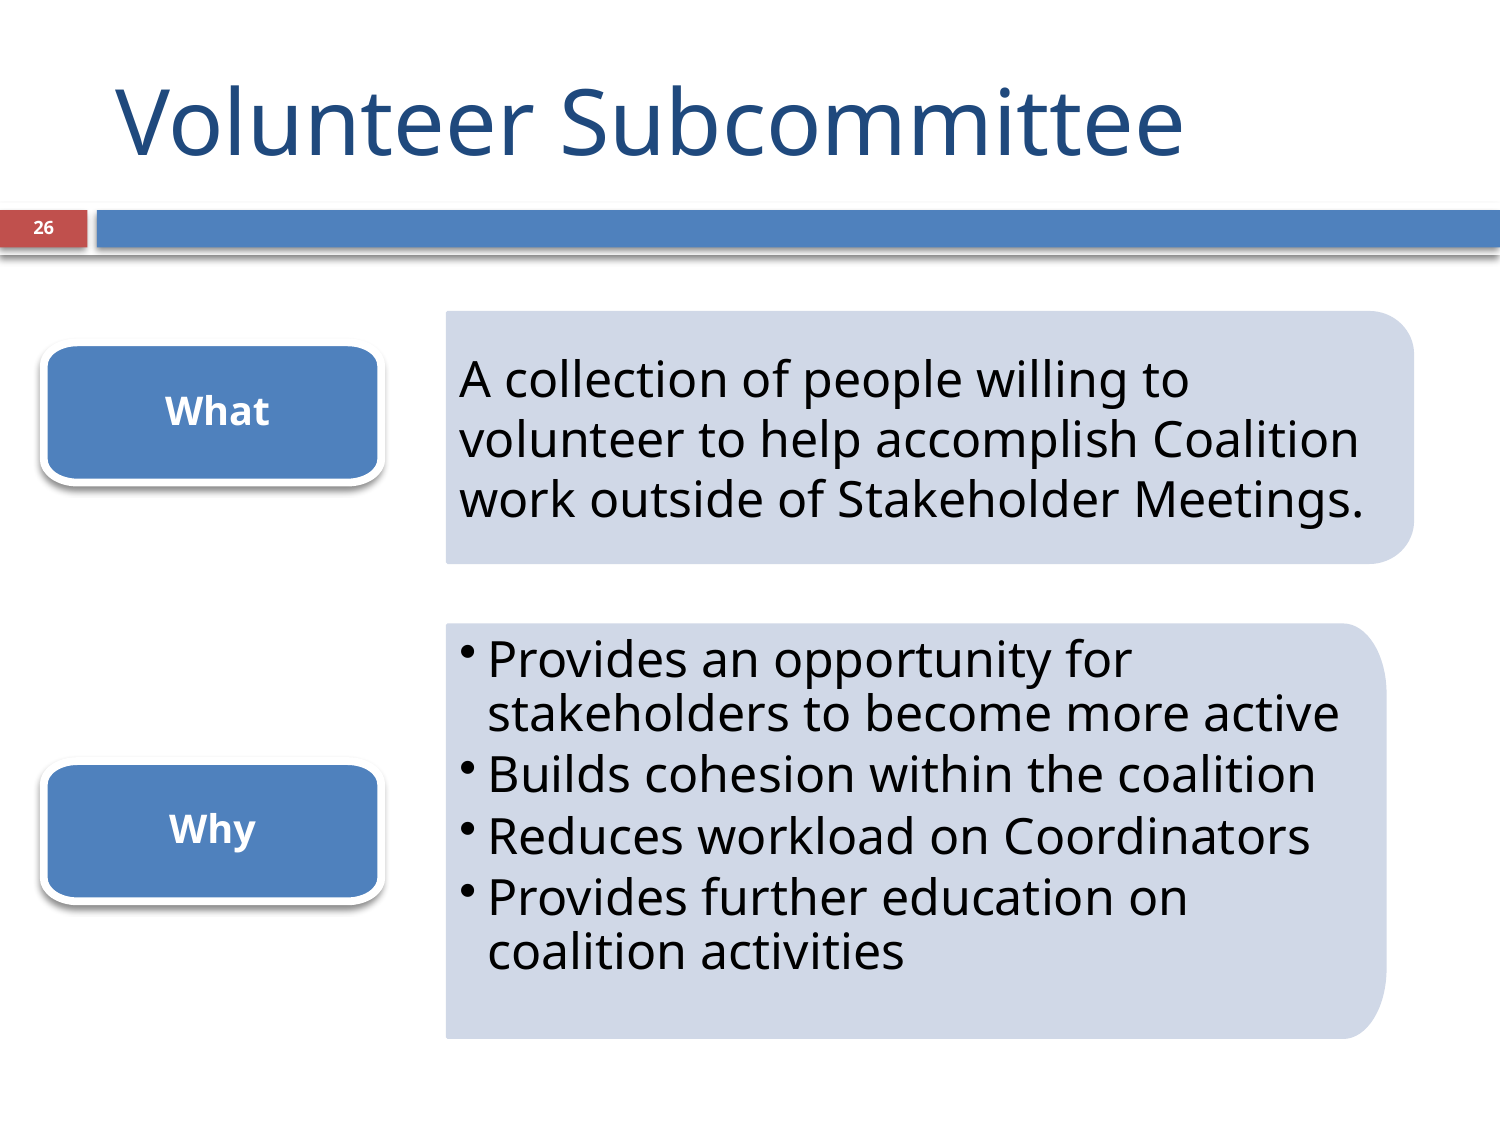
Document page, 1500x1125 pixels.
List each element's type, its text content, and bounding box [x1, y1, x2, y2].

text_box A collection of people willing to volunteer to help accomplish Coalition work outside of Stakeholder Meetings. [445, 310, 1415, 565]
text_box What [39, 338, 386, 487]
title Volunteer Subcommittee [100, 37, 1438, 200]
slide_number 26 [0, 208, 88, 249]
text_box Why [39, 757, 386, 906]
text_box Provides an opportunity for stakeholders to become more active Builds cohesion within the coalition Reduces workload on Coordinators Provides further education on coalition activities [445, 623, 1387, 1039]
